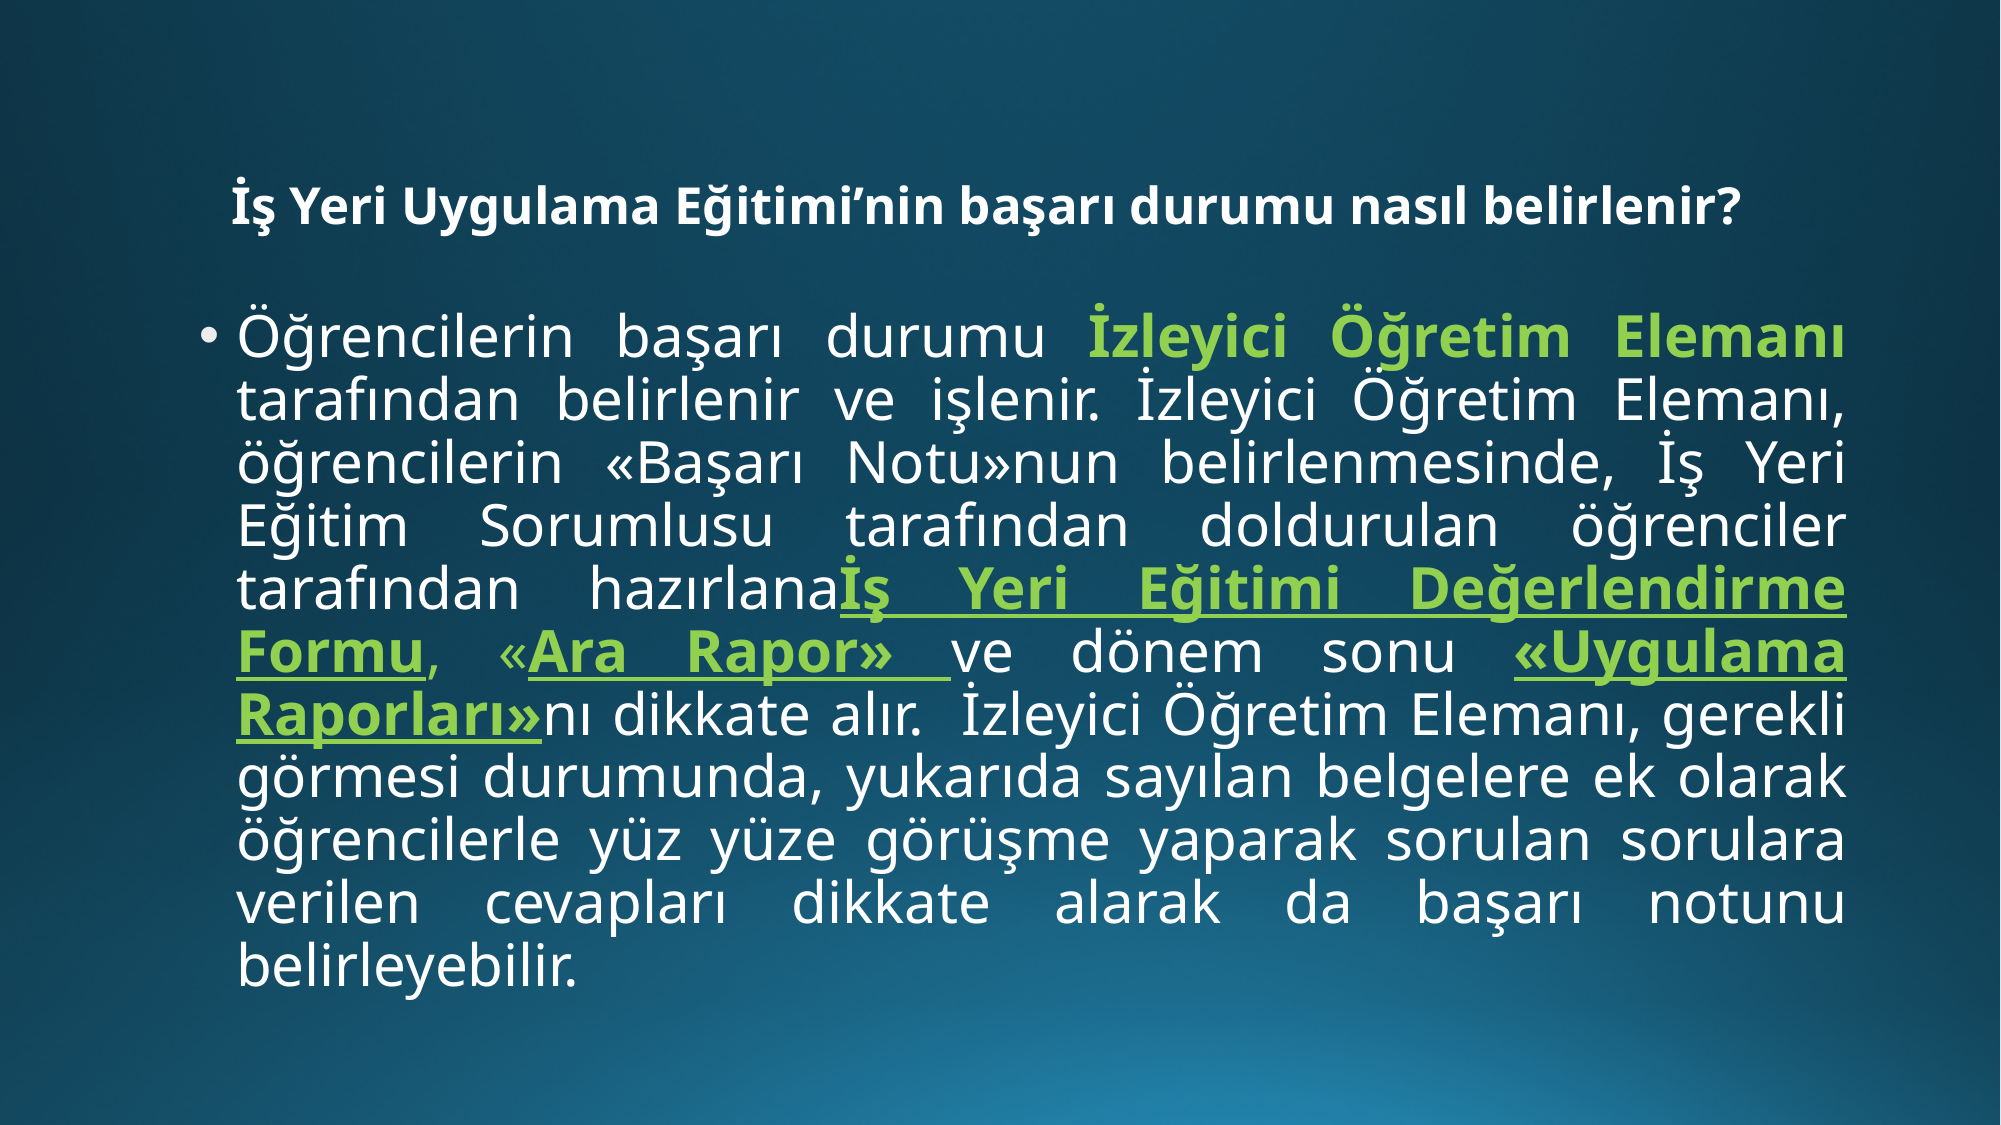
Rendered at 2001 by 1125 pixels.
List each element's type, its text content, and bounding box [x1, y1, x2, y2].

picture [0, 0, 2001, 1125]
title İş Yeri Uygulama Eğitimi’nin başarı durumu nasıl belirlenir? [216, 156, 1942, 261]
list Öğrencilerin başarı durumu İzleyici Öğretim Elemanı tarafından belirlenir ve işlenir. İzleyici Öğretim Elemanı, öğrencilerin «Başarı Notu»nun belirlenmesinde, İş Yeri Eğitim Sorumlusu tarafından doldurulan öğrenciler tarafından hazırlanaİş Yeri Eğitimi Değerlendirme Formu, «Ara Rapor» ve dönem sonu «Uygulama Raporları»nı dikkate alır. İzleyici Öğretim Elemanı, gerekli görmesi durumunda, yukarıda sayılan belgelere ek olarak öğrencilerle yüz yüze görüşme yaparak sorulan sorulara verilen cevapları dikkate alarak da başarı notunu belirleyebilir. [183, 299, 1863, 1014]
